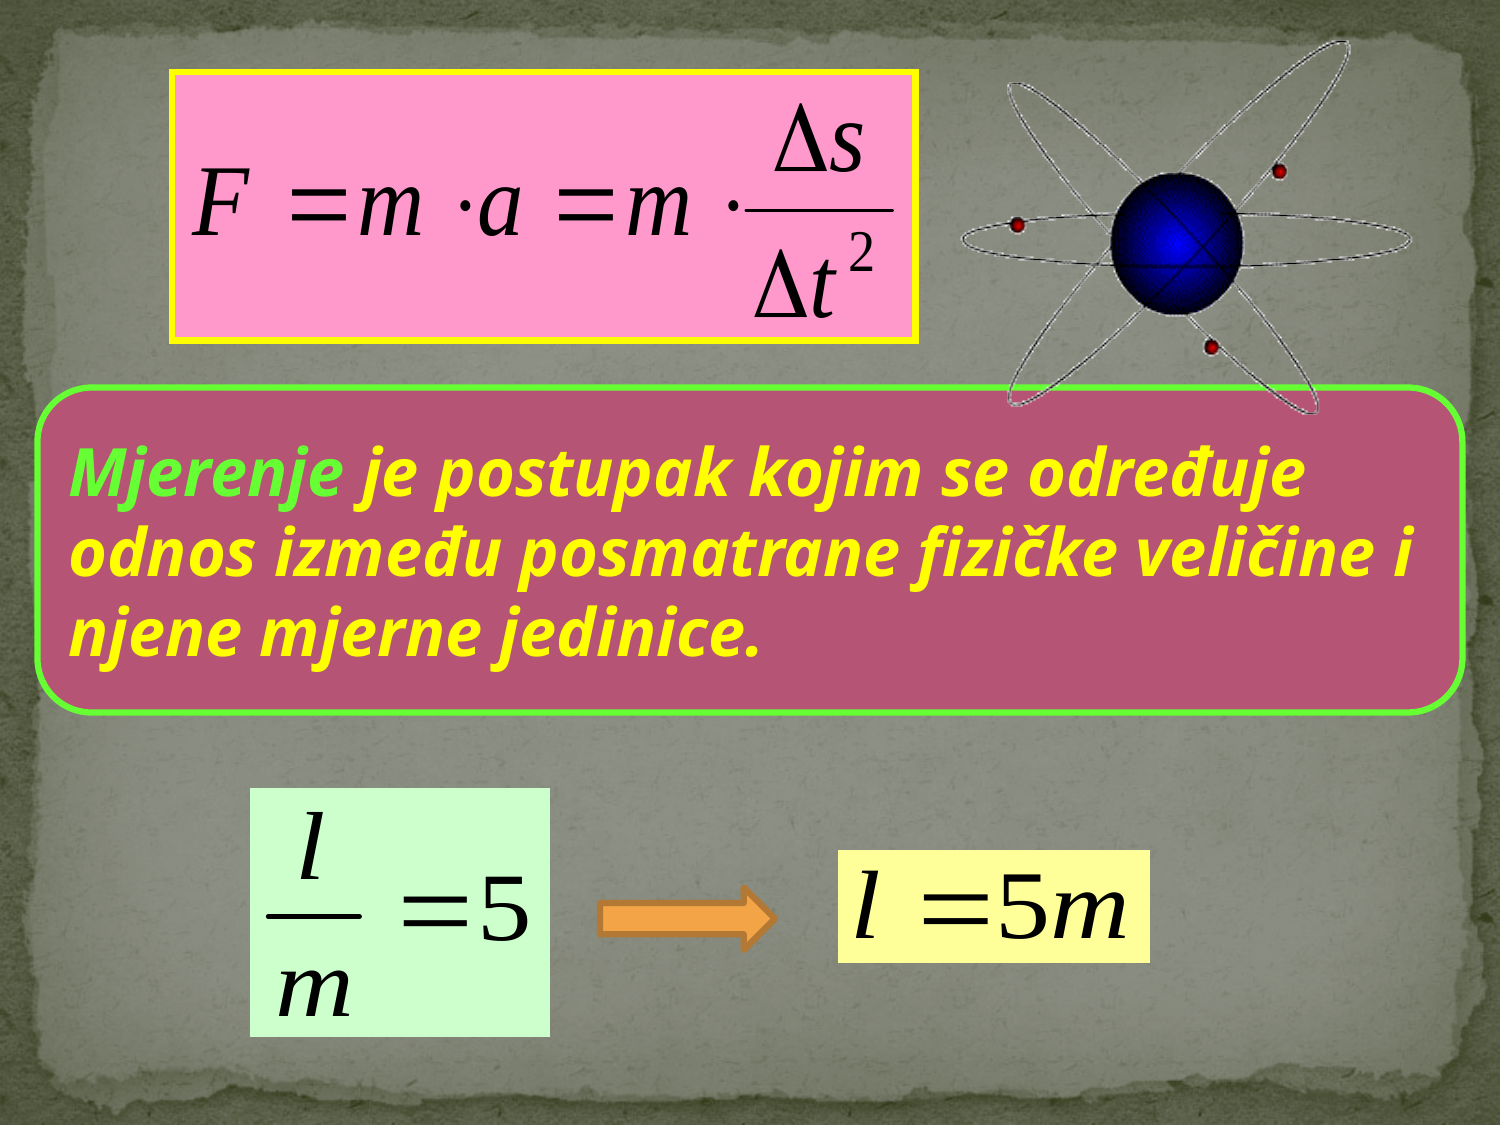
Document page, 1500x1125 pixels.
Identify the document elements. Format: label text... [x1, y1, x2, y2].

picture [924, 0, 1500, 475]
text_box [839, 851, 1149, 962]
text_box [0, 0, 917, 75]
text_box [252, 790, 548, 1036]
text_box Mjerenje je postupak kojim se određuje odnos između posmatrane fizičke veličine i njene mjerne jedinice. [34, 384, 1466, 716]
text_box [177, 77, 911, 336]
text_box [596, 884, 779, 953]
